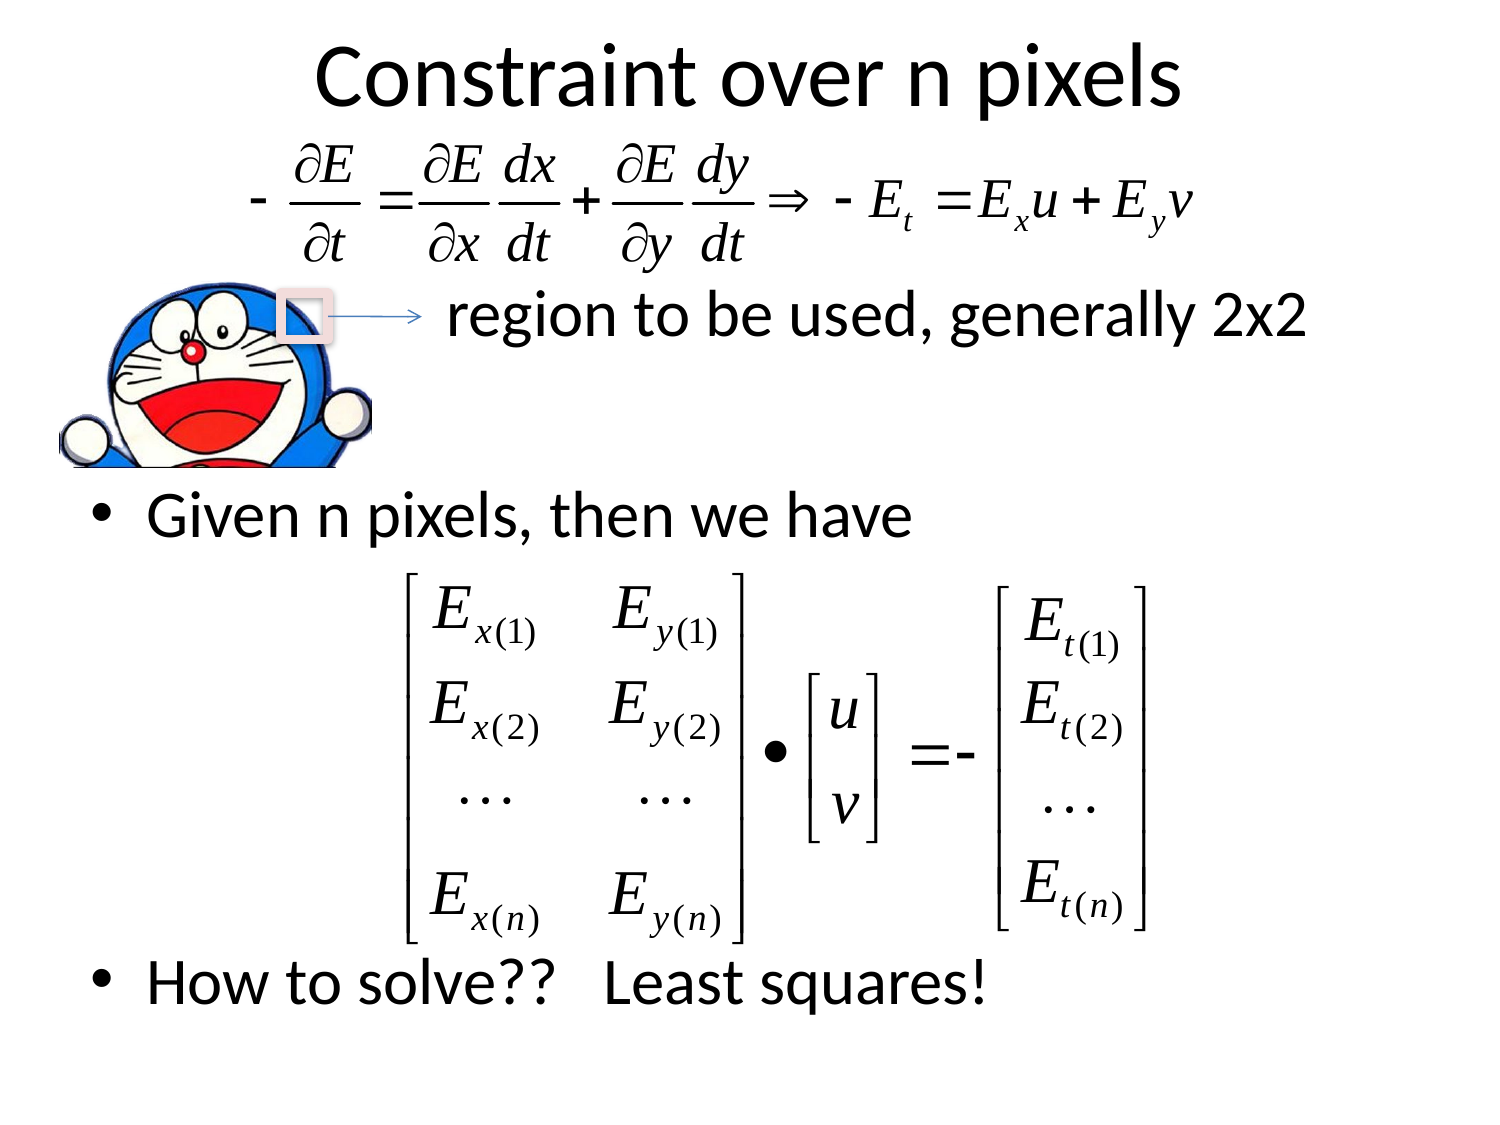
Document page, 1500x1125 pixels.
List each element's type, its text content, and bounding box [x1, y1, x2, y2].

title Constraint over n pixels [74, 0, 1426, 165]
picture [58, 280, 372, 469]
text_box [240, 128, 1206, 283]
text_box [391, 562, 1168, 956]
list region to be used, generally 2x2 ]] Given n pixels, then we have How to solve?? Least squares! [74, 262, 1426, 1006]
